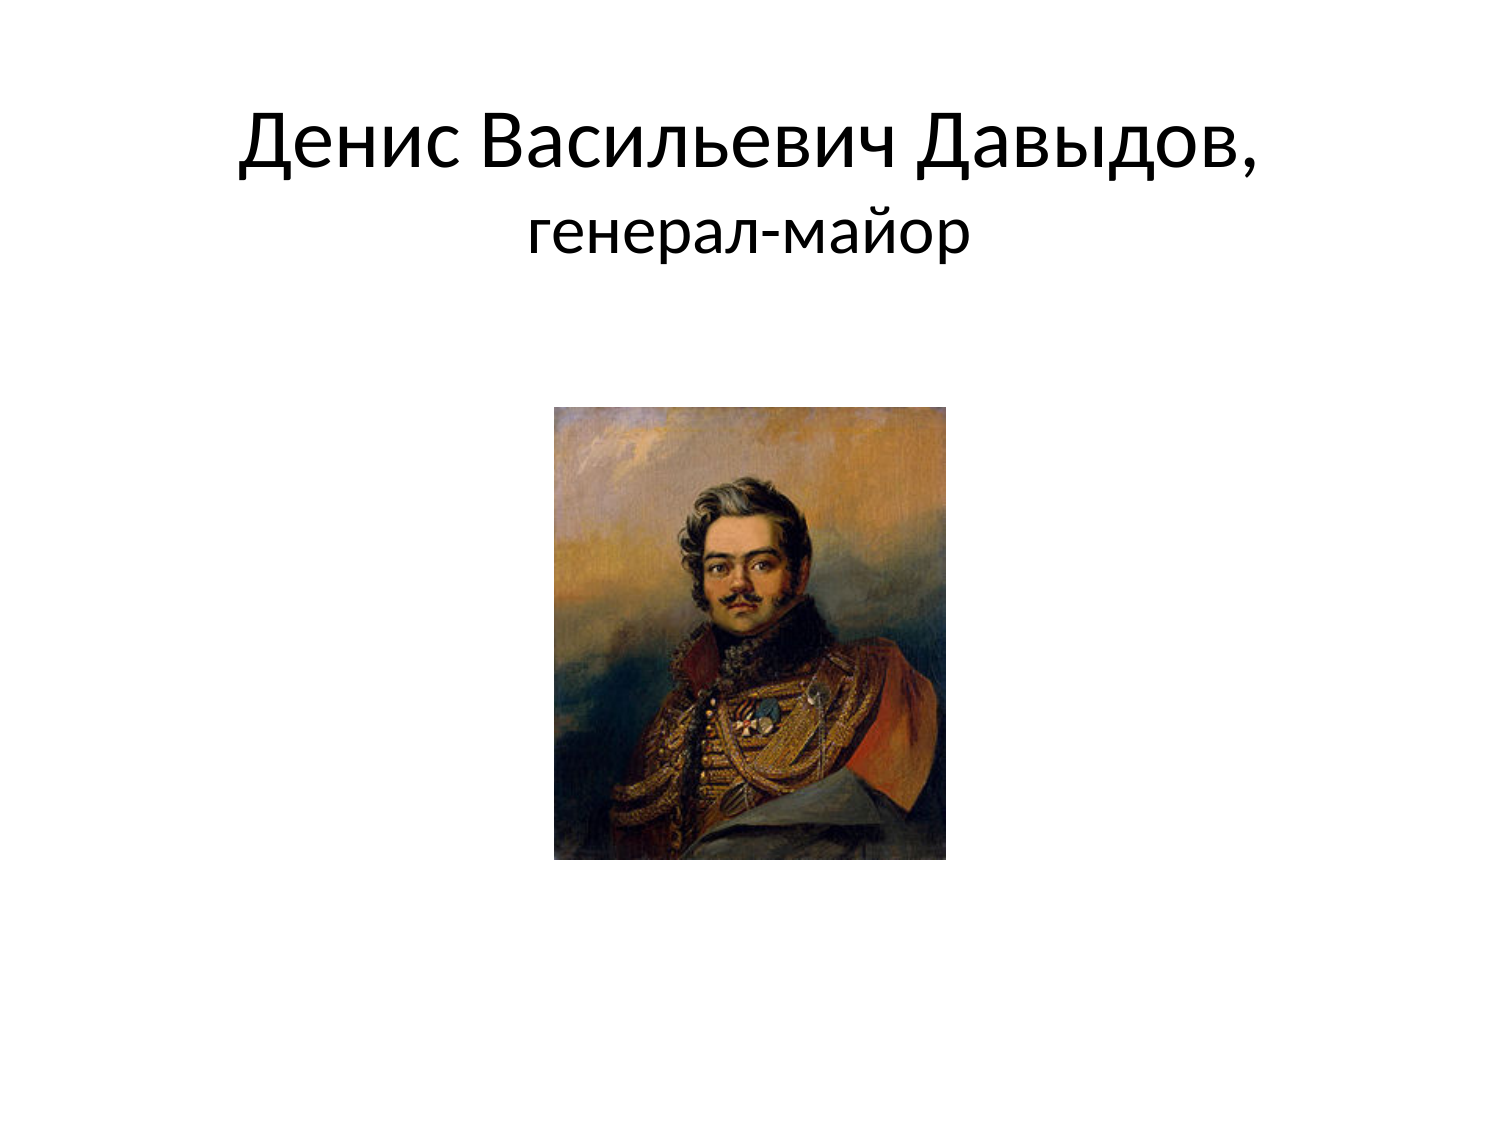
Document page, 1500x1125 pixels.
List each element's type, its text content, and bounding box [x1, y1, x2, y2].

title Денис Васильевич Давыдов, генерал-майор [75, 75, 1425, 275]
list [554, 407, 946, 860]
